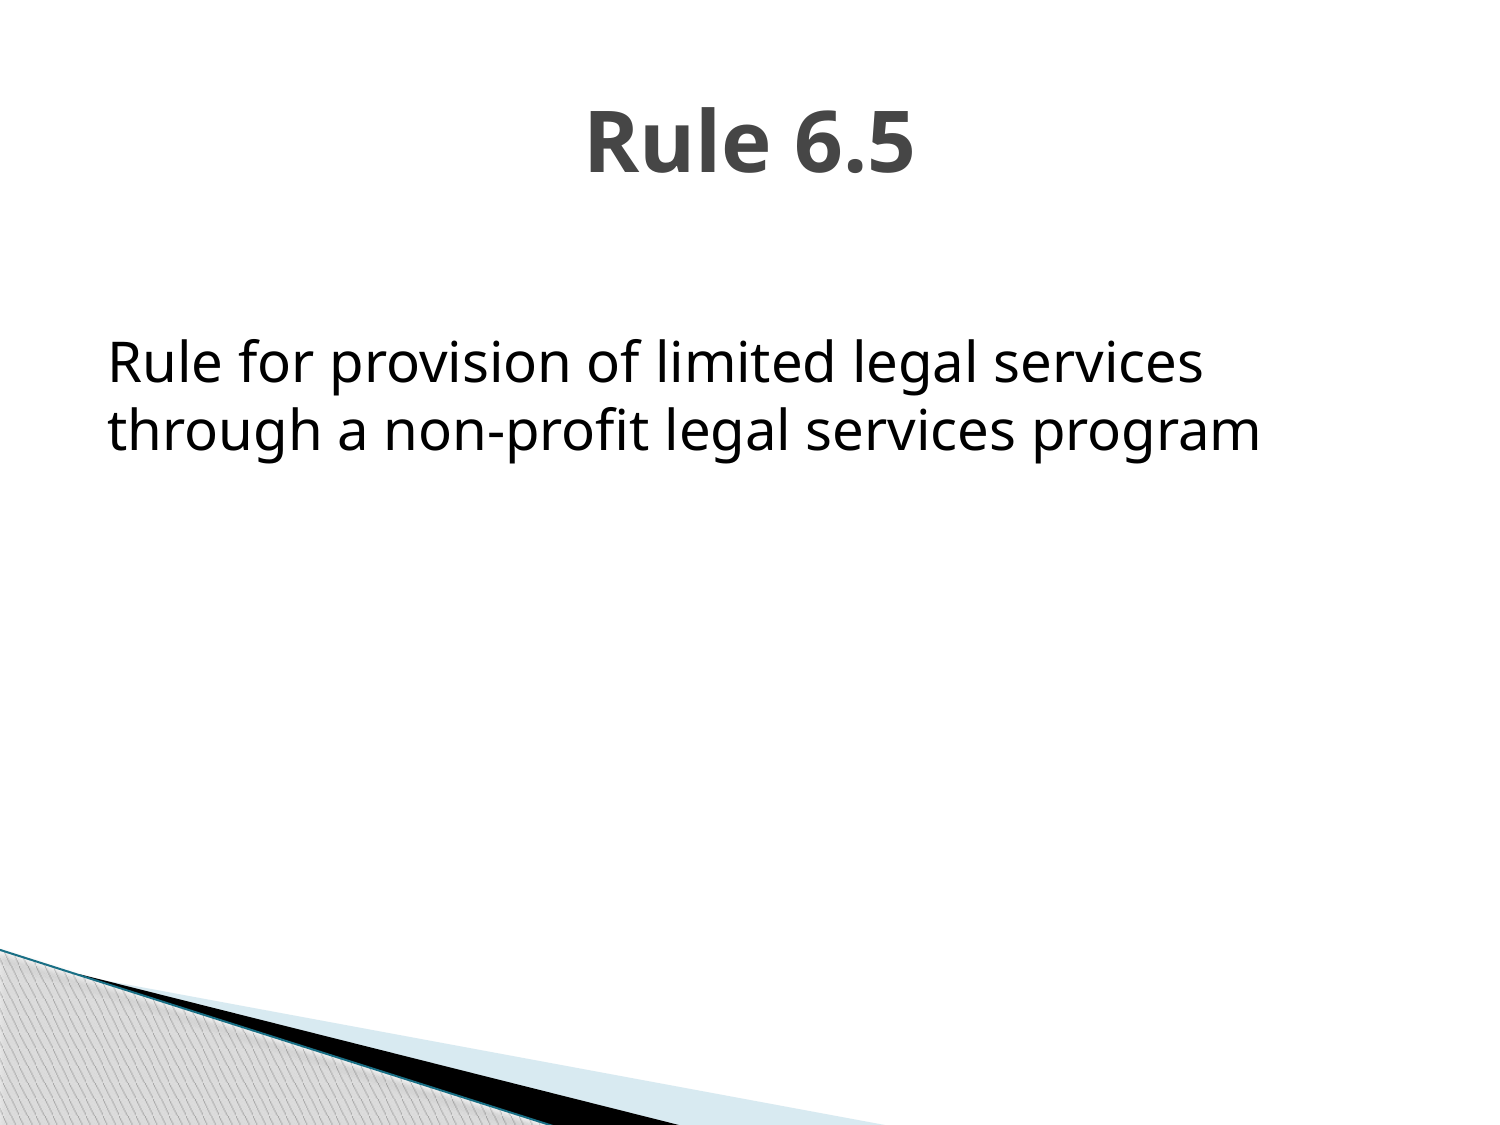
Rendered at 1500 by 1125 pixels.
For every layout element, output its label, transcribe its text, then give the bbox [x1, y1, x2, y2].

title Rule 6.5 [75, 45, 1425, 233]
list Rule for provision of limited legal services through a non-profit legal services program [75, 243, 1425, 986]
